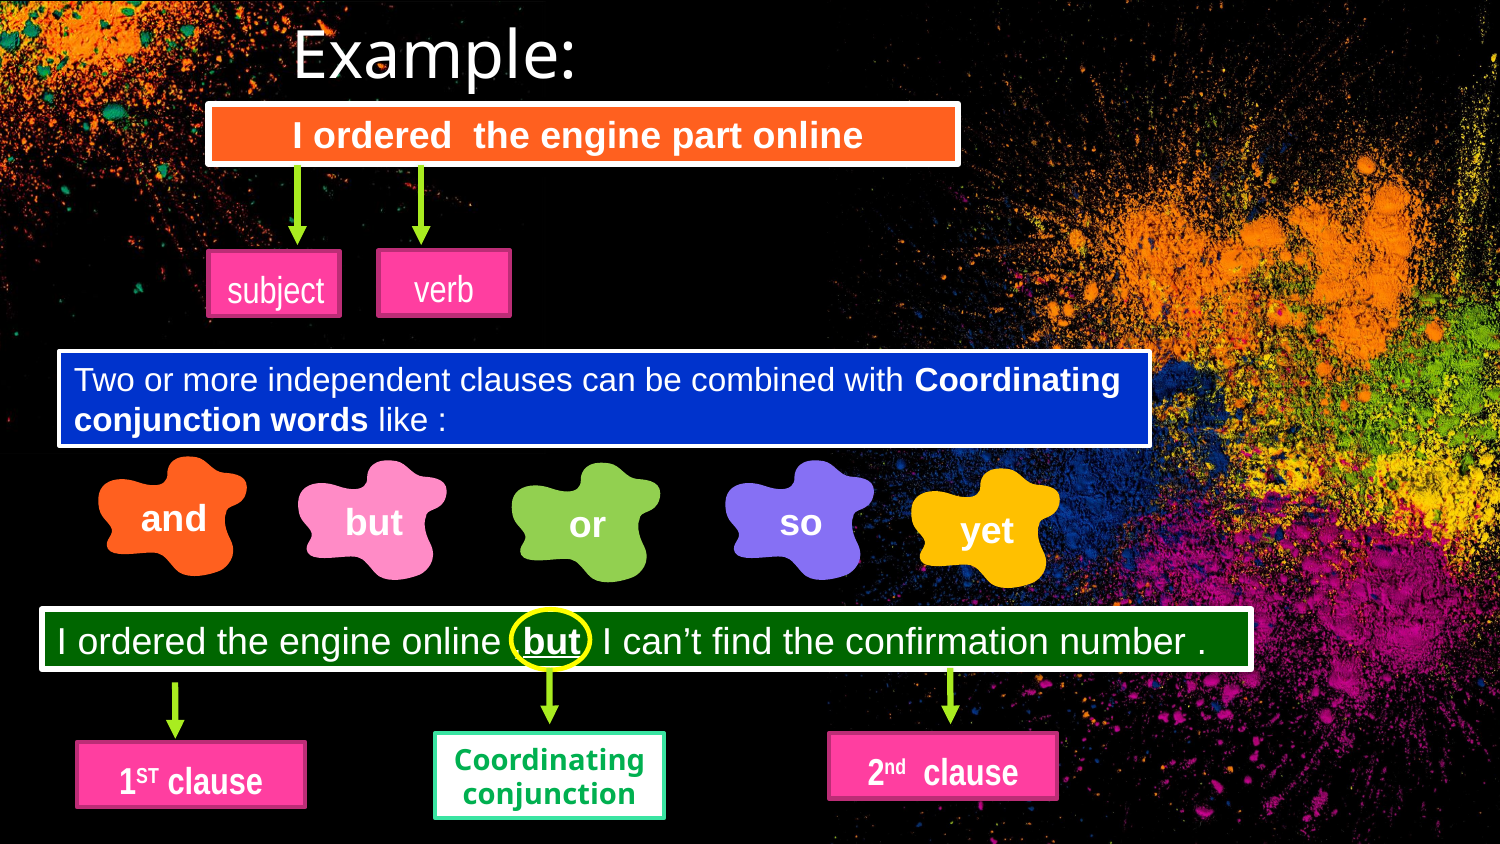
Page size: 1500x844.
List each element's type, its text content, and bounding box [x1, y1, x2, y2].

picture [827, 0, 1500, 844]
text_box yet [911, 468, 1060, 589]
text_box 1ST clause [75, 740, 307, 809]
text_box Coordinating conjunction [433, 731, 666, 820]
picture [0, 1, 546, 454]
text_box Two or more independent clauses can be combined with Coordinating conjunction words like : [57, 349, 1152, 448]
text_box I ordered the engine online ,but I can’t find the confirmation number . [39, 606, 1254, 672]
text_box and [98, 456, 247, 577]
title Example: [276, 21, 633, 97]
text_box but [298, 460, 447, 580]
text_box I ordered the engine part online [205, 101, 961, 167]
text_box subject [206, 249, 342, 318]
text_box so [725, 460, 874, 580]
text_box or [511, 462, 661, 583]
text_box verb [376, 248, 512, 318]
text_box 2nd clause [827, 731, 1059, 801]
text_box [509, 607, 593, 672]
